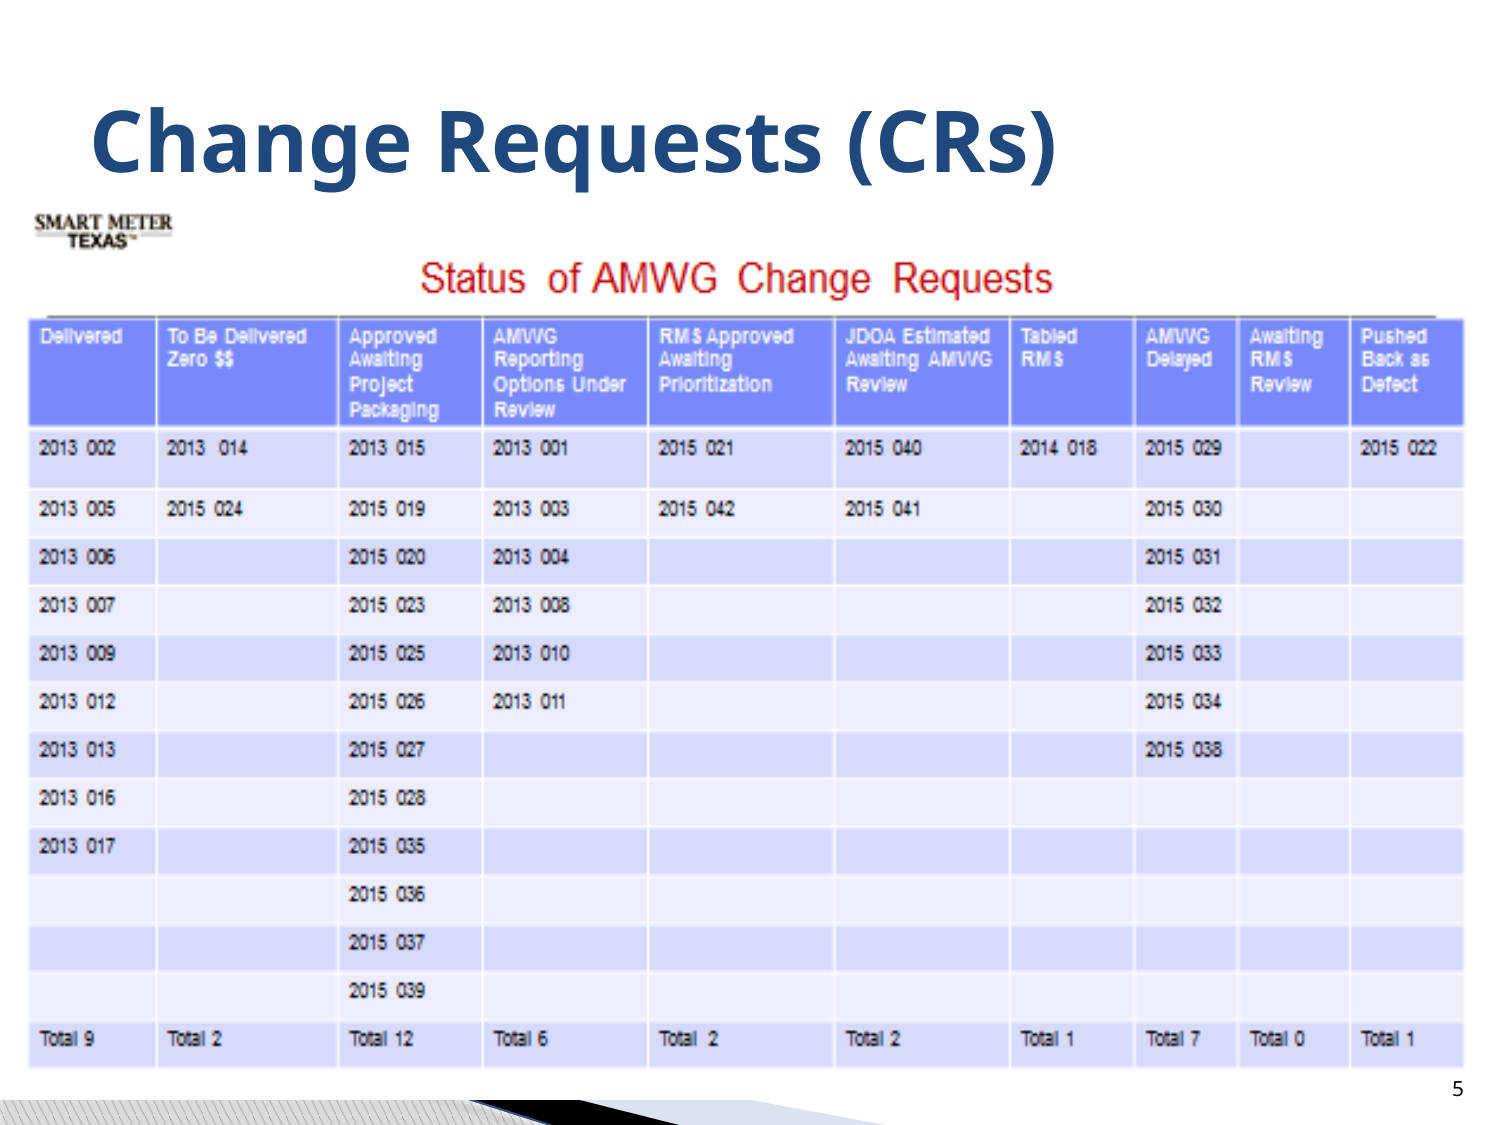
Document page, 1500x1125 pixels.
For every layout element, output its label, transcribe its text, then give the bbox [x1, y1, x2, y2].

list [0, 187, 1476, 1101]
title Change Requests (CRs) [75, 45, 1425, 187]
